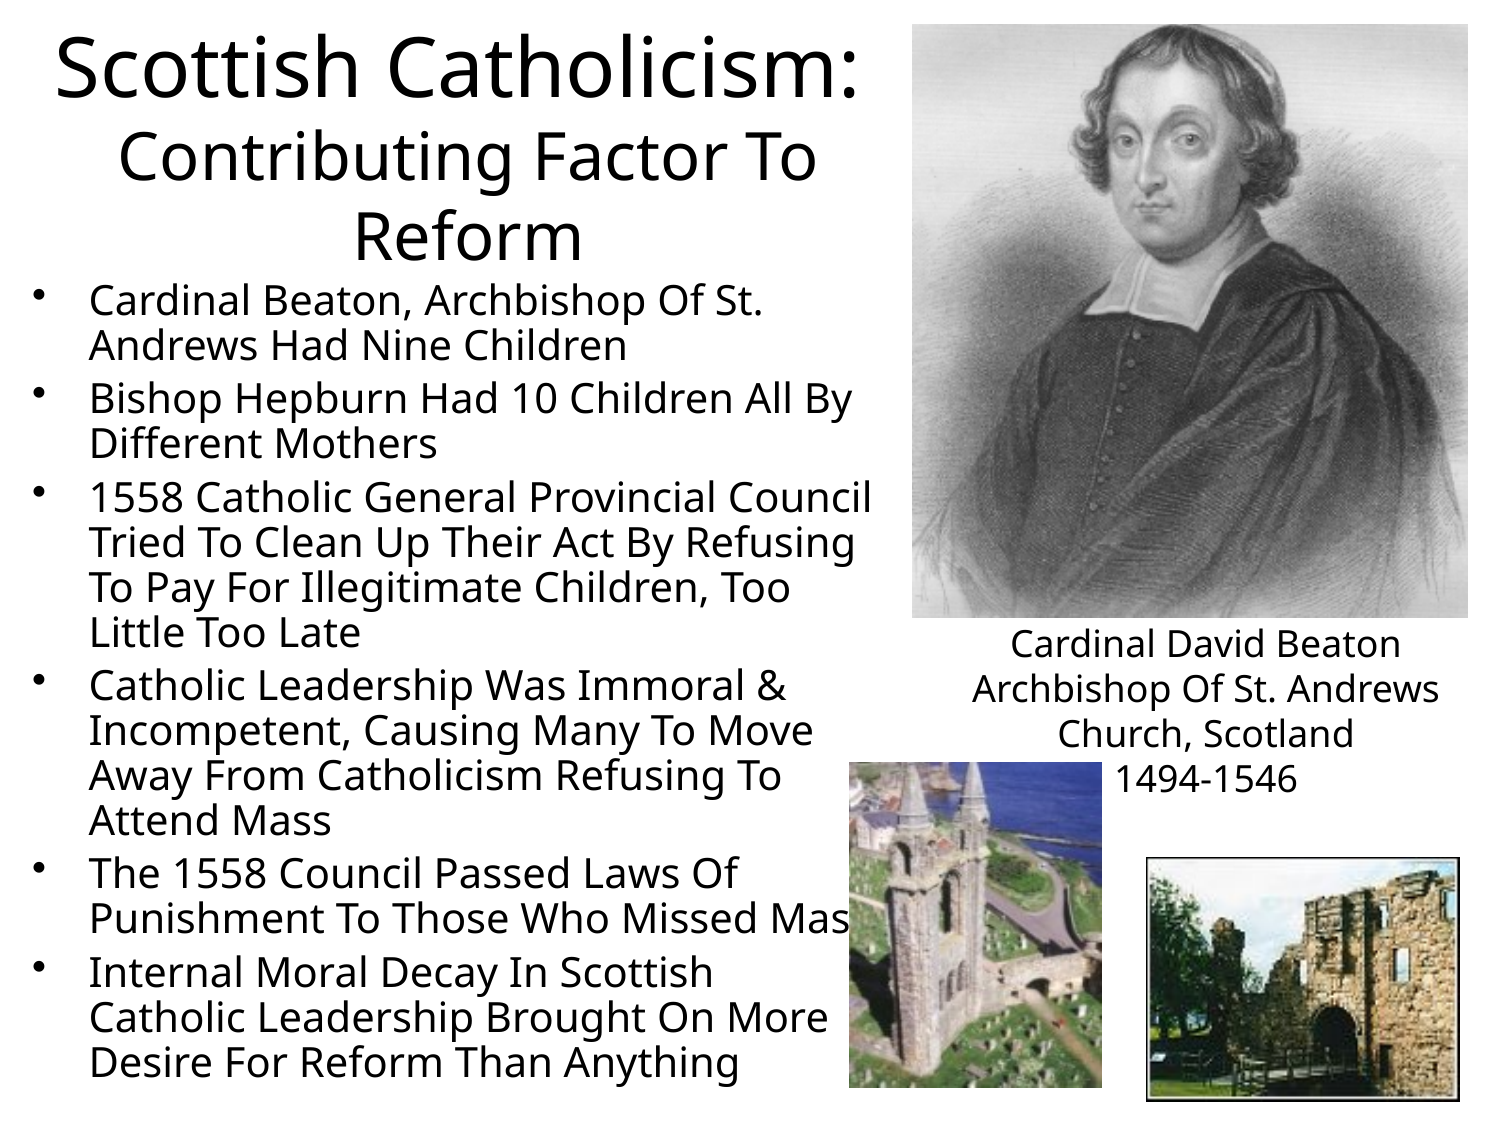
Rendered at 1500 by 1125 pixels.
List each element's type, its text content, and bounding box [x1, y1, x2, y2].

list Cardinal Beaton, Archbishop Of St. Andrews Had Nine Children Bishop Hepburn Had 10 Children All By Different Mothers 1558 Catholic General Provincial Council Tried To Clean Up Their Act By Refusing To Pay For Illegitimate Children, Too Little Too Late Catholic Leadership Was Immoral & Incompetent, Causing Many To Move Away From Catholicism Refusing To Attend Mass The 1558 Council Passed Laws Of Punishment To Those Who Missed Mass Internal Moral Decay In Scottish Catholic Leadership Brought On More Desire For Reform Than Anything [16, 271, 893, 1098]
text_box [849, 762, 1460, 1102]
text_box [912, 24, 1468, 810]
title Scottish Catholicism: Contributing Factor To Reform [0, 0, 938, 288]
